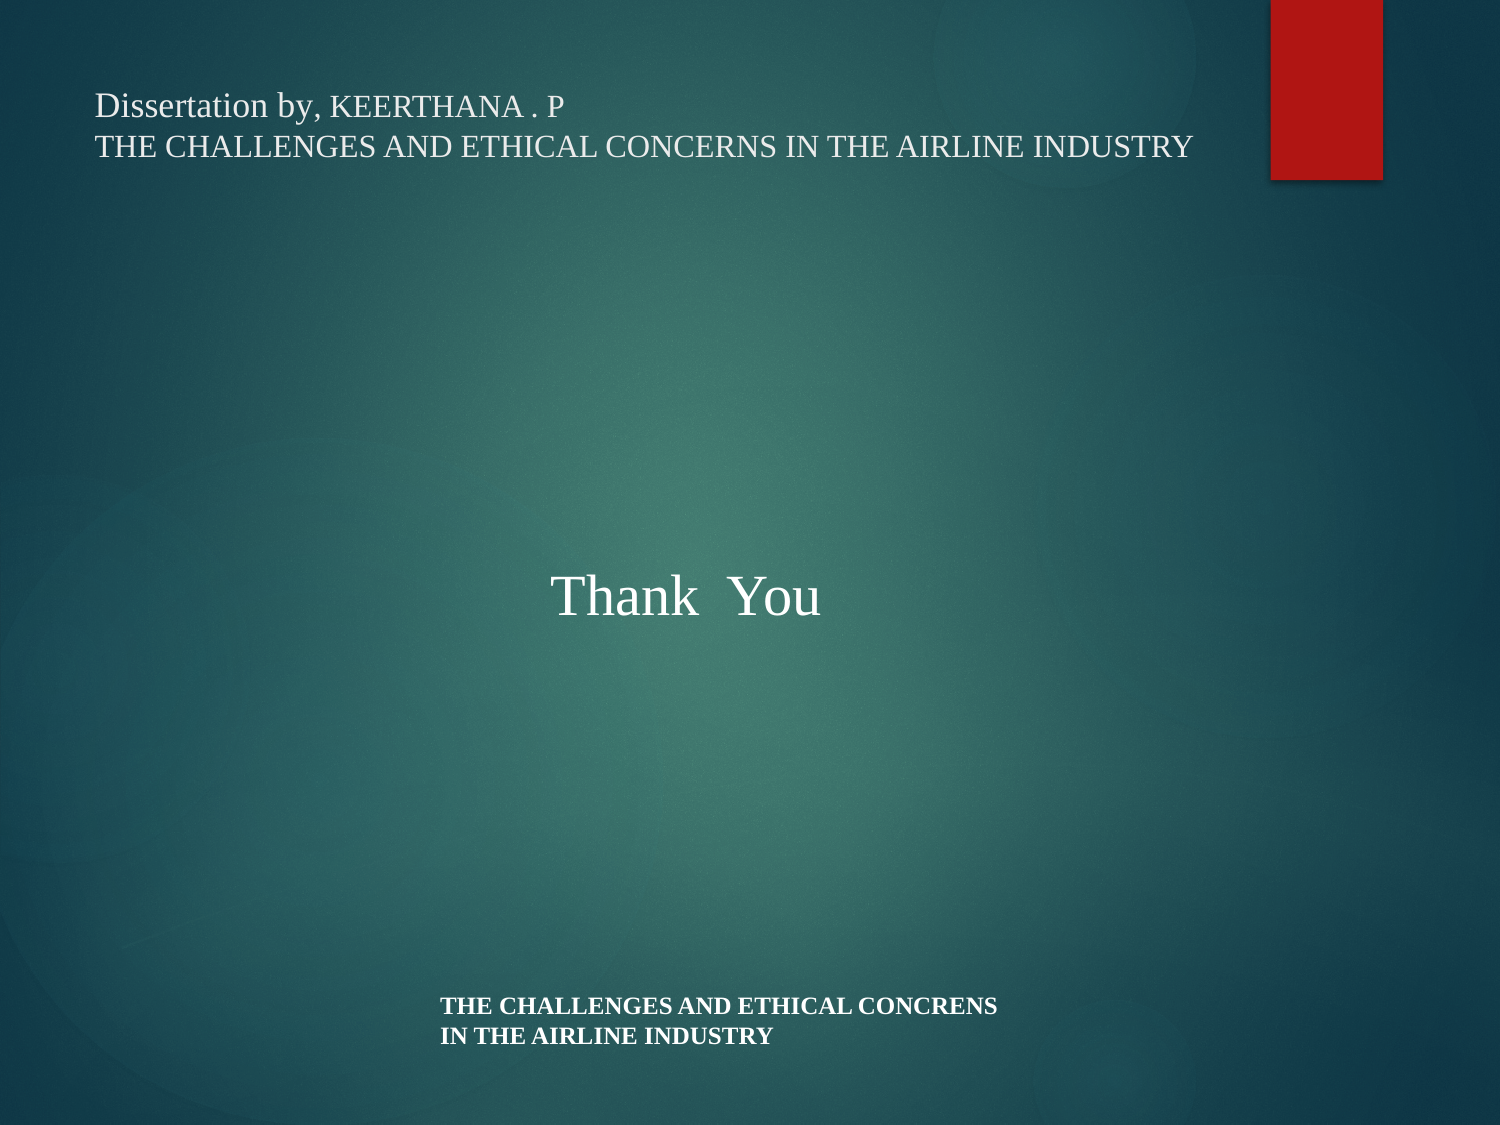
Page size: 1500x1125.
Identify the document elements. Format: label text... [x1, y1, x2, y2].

list Thank You [135, 336, 1237, 888]
title Dissertation by, KEERTHANA . P THE CHALLENGES AND ETHICAL CONCERNS IN THE AIRLINE INDUSTRY [79, 74, 1237, 304]
footer THE CHALLENGES AND ETHICAL CONCRENS IN THE AIRLINE INDUSTRY [425, 962, 1038, 1085]
